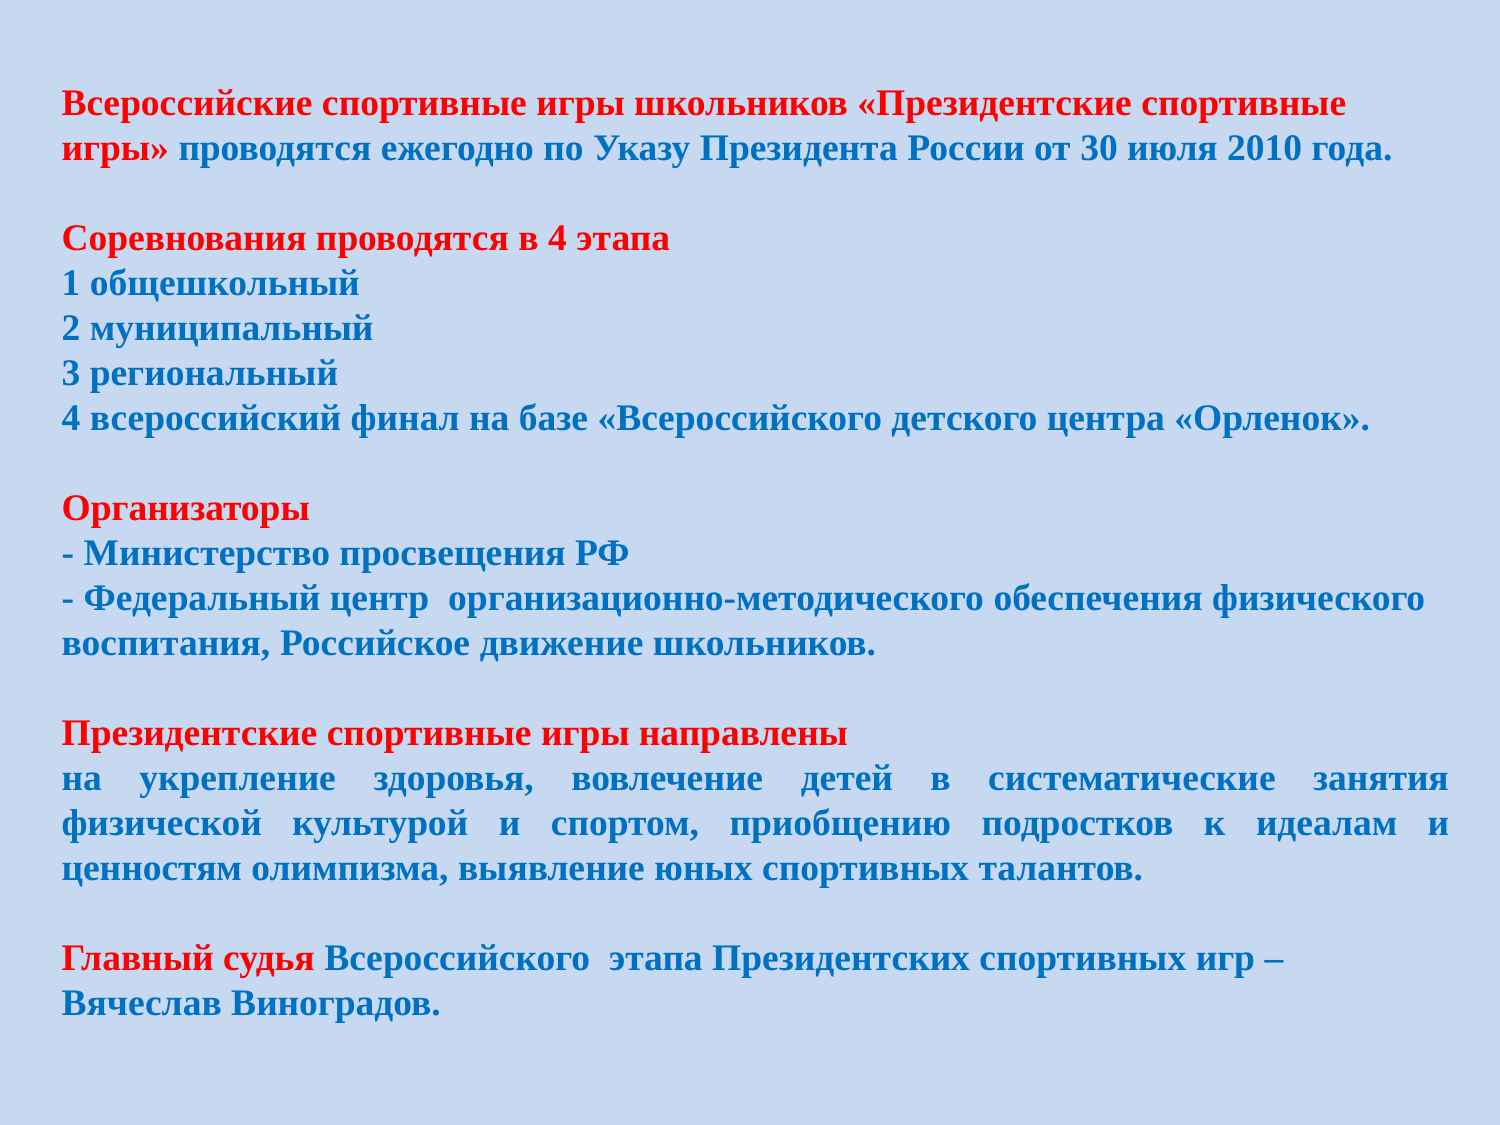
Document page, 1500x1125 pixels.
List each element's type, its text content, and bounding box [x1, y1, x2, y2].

text_box Всероссийские спортивные игры школьников «Президентские спортивные игры» проводятся ежегодно по Указу Президента России от 30 июля 2010 года. Соревнования проводятся в 4 этапа 1 общешкольный 2 муниципальный 3 региональный 4 всероссийский финал на базе «Всероссийского детского центра «Орленок». Организаторы - Министерство просвещения РФ - Федеральный центр организационно-методического обеспечения физического воспитания, Российское движение школьников. Президентские спортивные игры направлены на укрепление здоровья, вовлечение детей в систематические занятия физической культурой и спортом, приобщению подростков к идеалам и ценностям олимпизма, выявление юных спортивных талантов. Главный судья Всероссийского этапа Президентских спортивных игр – Вячеслав Виноградов. [46, 70, 1465, 1030]
